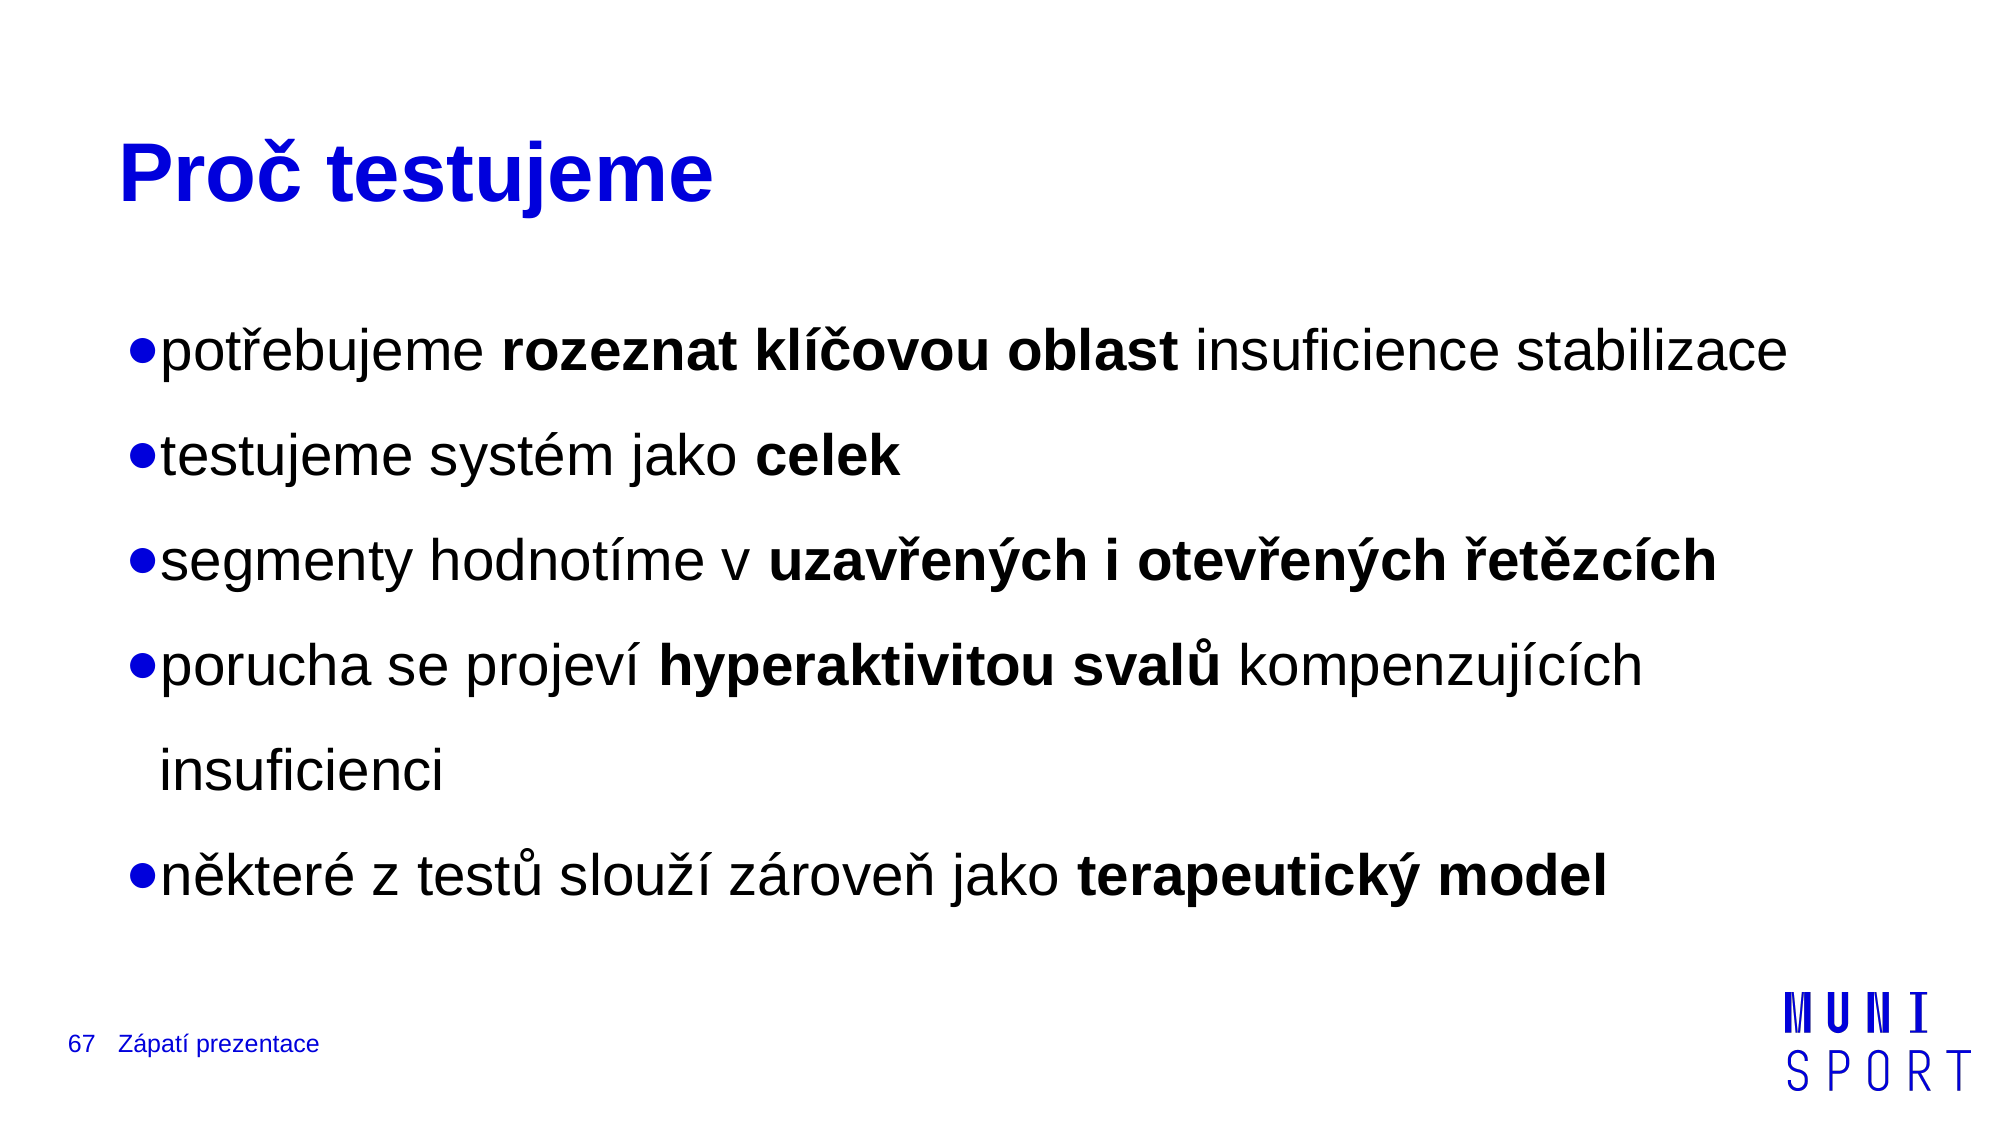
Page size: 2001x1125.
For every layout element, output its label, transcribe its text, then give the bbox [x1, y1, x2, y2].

title Proč testujeme [118, 118, 1883, 193]
list potřebujeme rozeznat klíčovou oblast insuficience stabilizace testujeme systém jako celek segmenty hodnotíme v uzavřených i otevřených řetězcích porucha se projeví hyperaktivitou svalů kompenzujících insuficienci některé z testů slouží zároveň jako terapeutický model [118, 277, 1883, 957]
footer Zápatí prezentace [118, 1021, 1418, 1063]
picture [1785, 992, 1971, 1091]
slide_number ‹#› [67, 1021, 110, 1063]
